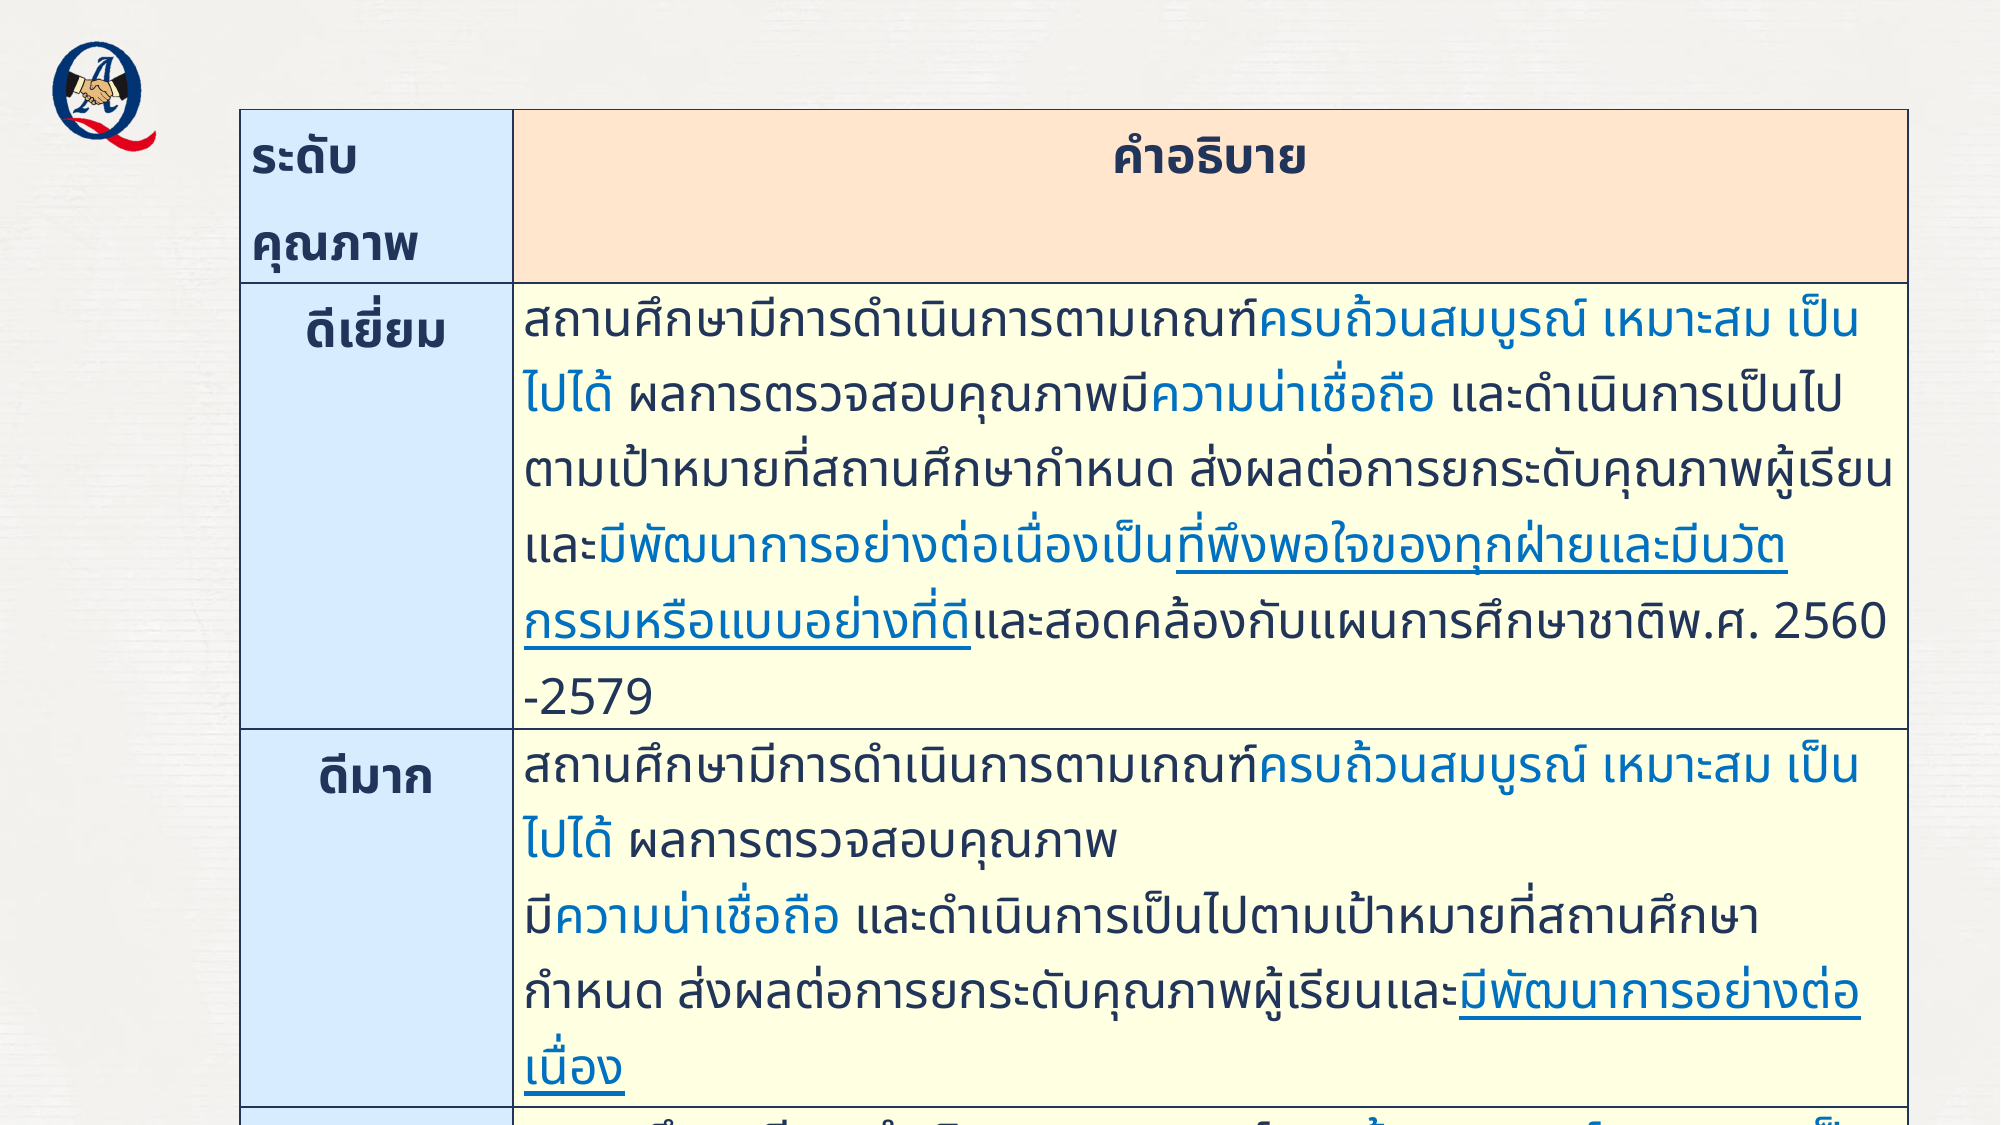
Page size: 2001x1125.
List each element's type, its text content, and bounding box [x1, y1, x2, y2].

table_cell ดีเยี่ยม [241, 284, 512, 728]
table_cell ดี [241, 1108, 512, 1125]
table_cell ดีมาก [241, 730, 512, 1106]
picture [0, 0, 2001, 1125]
table_cell สถานศึกษามีการดำเนินการตามเกณฑ์ครบถ้วนสมบูรณ์ เหมาะสม เป็นไปได้ ผลการตรวจสอบคุณภาพมีความน่าเชื่อถือ และดำเนินการเป็นไปตามเป้าหมายที่สถานศึกษากำหนด ส่งผลต่อการยกระดับคุณภาพผู้เรียน [514, 1108, 1907, 1125]
table_cell สถานศึกษามีการดำเนินการตามเกณฑ์ครบถ้วนสมบูรณ์ เหมาะสม เป็นไปได้ ผลการตรวจสอบคุณภาพ มีความน่าเชื่อถือ และดำเนินการเป็นไปตามเป้าหมายที่สถานศึกษากำหนด ส่งผลต่อการยกระดับคุณภาพผู้เรียนและมีพัฒนาการอย่างต่อเนื่อง [514, 730, 1907, 1106]
table_header คำอธิบาย [514, 110, 1907, 282]
table_cell สถานศึกษามีการดำเนินการตามเกณฑ์ครบถ้วนสมบูรณ์ เหมาะสม เป็นไปได้ ผลการตรวจสอบคุณภาพมีความน่าเชื่อถือ และดำเนินการเป็นไปตามเป้าหมายที่สถานศึกษากำหนด ส่งผลต่อการยกระดับคุณภาพผู้เรียนและมีพัฒนาการอย่างต่อเนื่องเป็นที่พึงพอใจของทุกฝ่ายและมีนวัตกรรมหรือแบบอย่างที่ดีและสอดคล้องกับแผนการศึกษาชาติพ.ศ. 2560 -2579 [514, 284, 1907, 728]
table_header ระดับคุณภาพ [241, 110, 512, 282]
